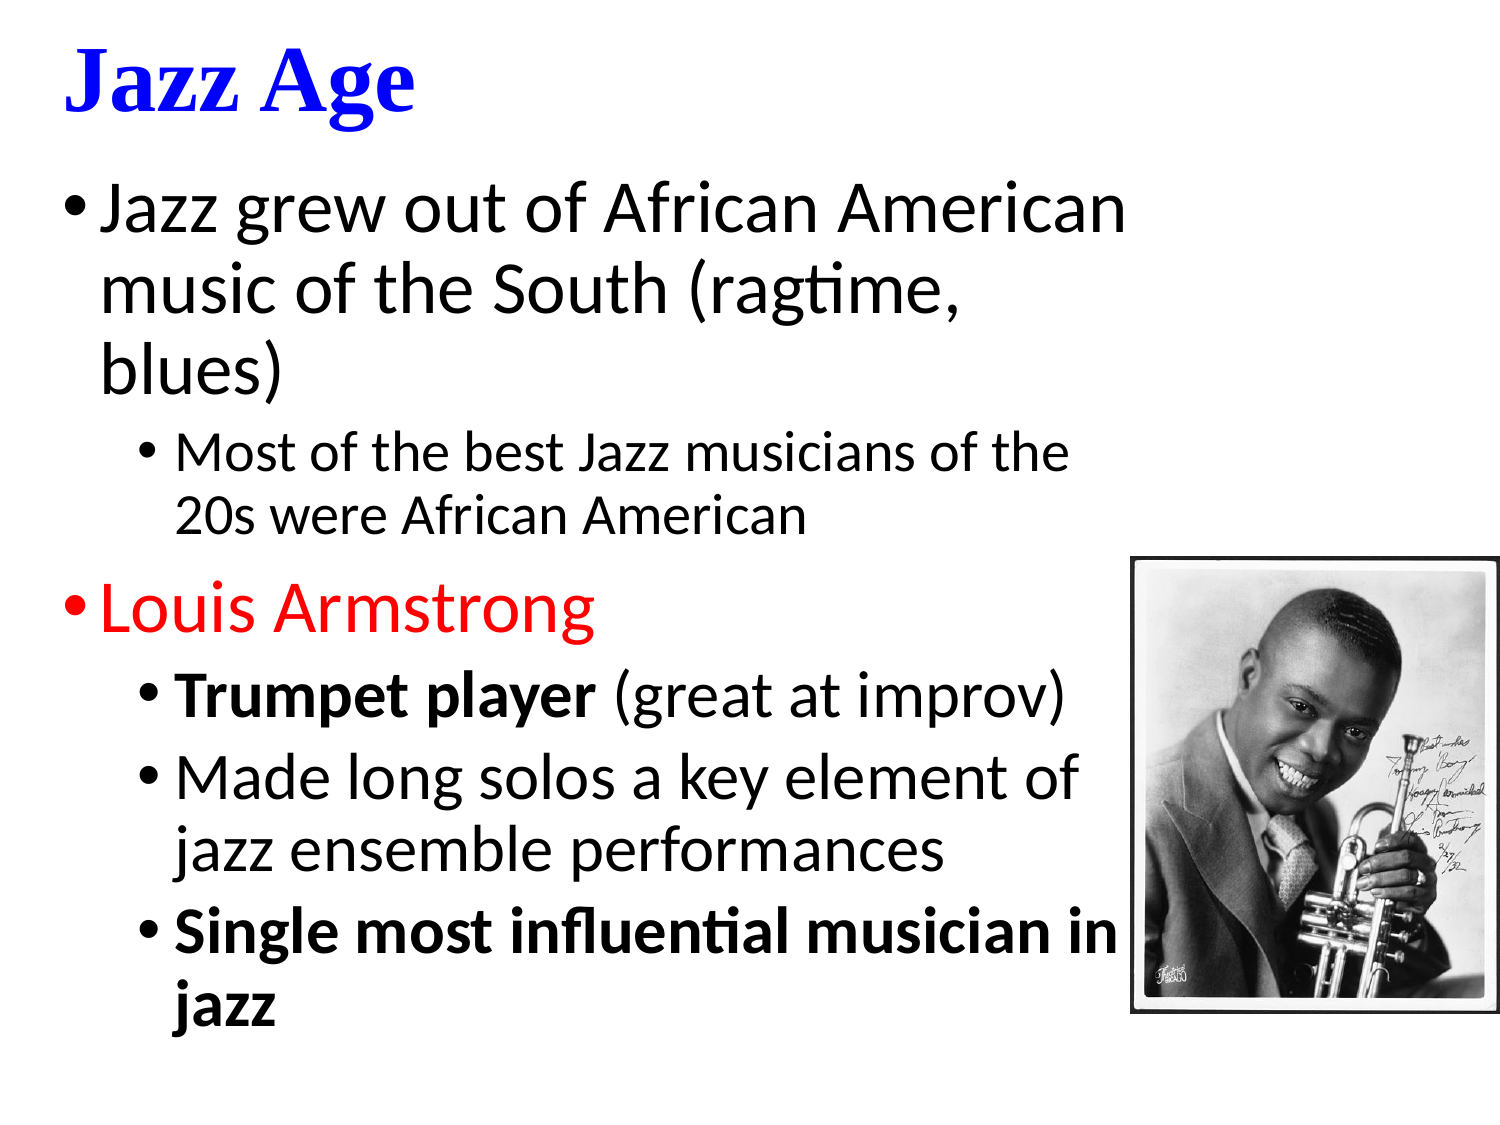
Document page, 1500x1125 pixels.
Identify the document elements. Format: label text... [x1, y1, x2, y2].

title Jazz Age [47, 21, 1419, 140]
list Jazz grew out of African American music of the South (ragtime, blues) Most of the best Jazz musicians of the 20s were African American Louis Armstrong Trumpet player (great at improv) Made long solos a key element of jazz ensemble performances Single most influential musician in jazz [47, 160, 1164, 1087]
picture [1130, 556, 1500, 1014]
